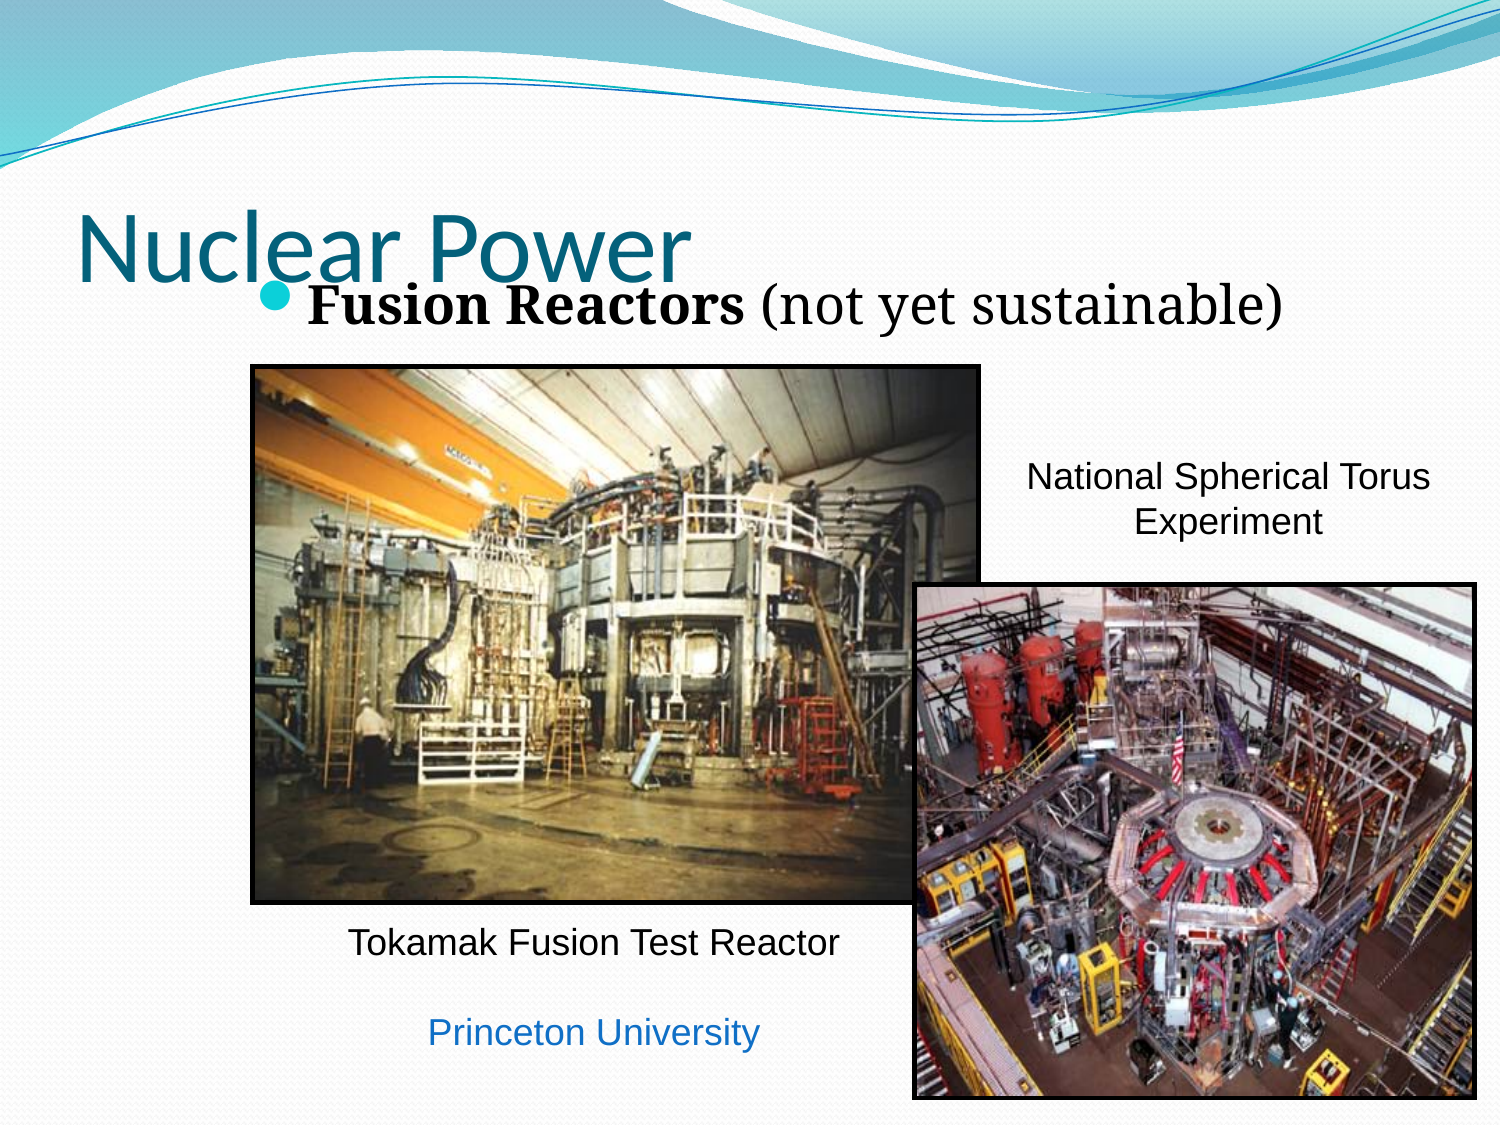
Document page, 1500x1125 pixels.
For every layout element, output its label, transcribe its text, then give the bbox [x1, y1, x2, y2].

list Fusion Reactors (not yet sustainable) [240, 262, 1453, 382]
title Nuclear Power [74, 115, 1426, 304]
text_box Tokamak Fusion Test Reactor Princeton University [332, 912, 856, 1061]
text_box National Spherical Torus Experiment [996, 444, 1462, 549]
picture [254, 368, 1473, 1097]
